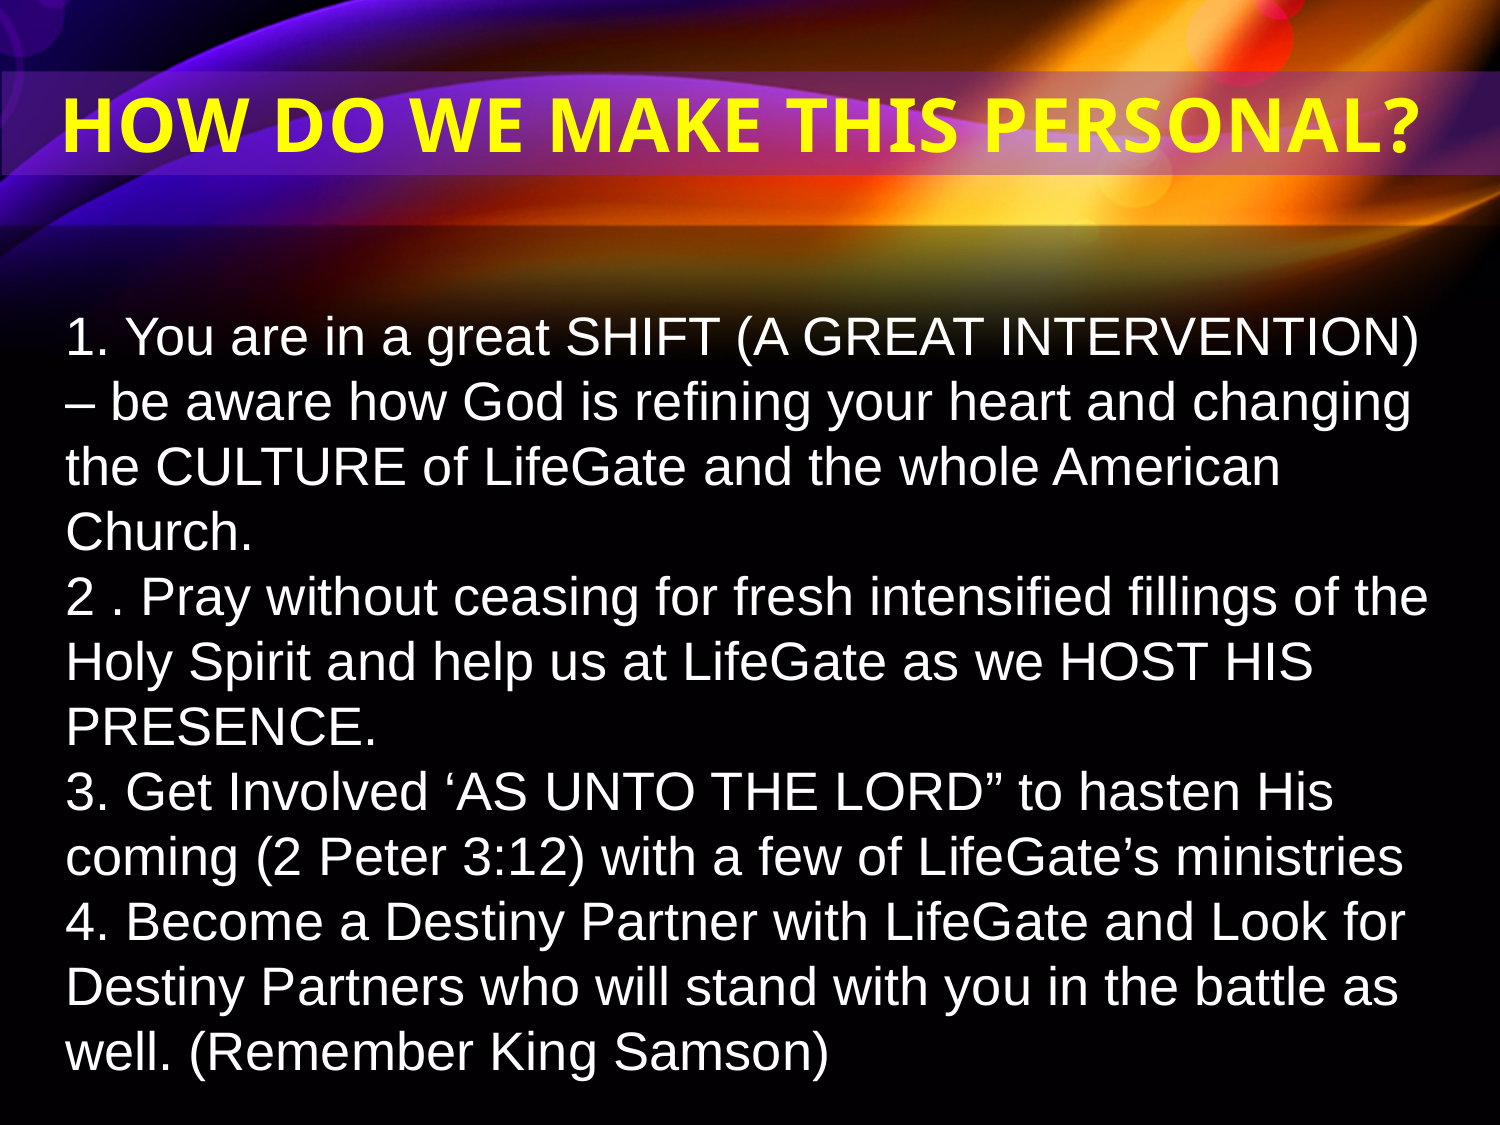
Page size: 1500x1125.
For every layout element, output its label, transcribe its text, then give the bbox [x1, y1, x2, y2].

picture [0, 0, 1500, 1125]
text_box 1. You are in a great SHIFT (A GREAT INTERVENTION) – be aware how God is refining your heart and changing the CULTURE of LifeGate and the whole American Church. 2 . Pray without ceasing for fresh intensified fillings of the Holy Spirit and help us at LifeGate as we HOST HIS PRESENCE. 3. Get Involved ‘AS UNTO THE LORD” to hasten His coming (2 Peter 3:12) with a few of LifeGate’s ministries 4. Become a Destiny Partner with LifeGate and Look for Destiny Partners who will stand with you in the battle as well. (Remember King Samson) [50, 294, 1475, 1089]
text_box HOW DO WE MAKE THIS PERSONAL? [1, 71, 1500, 175]
